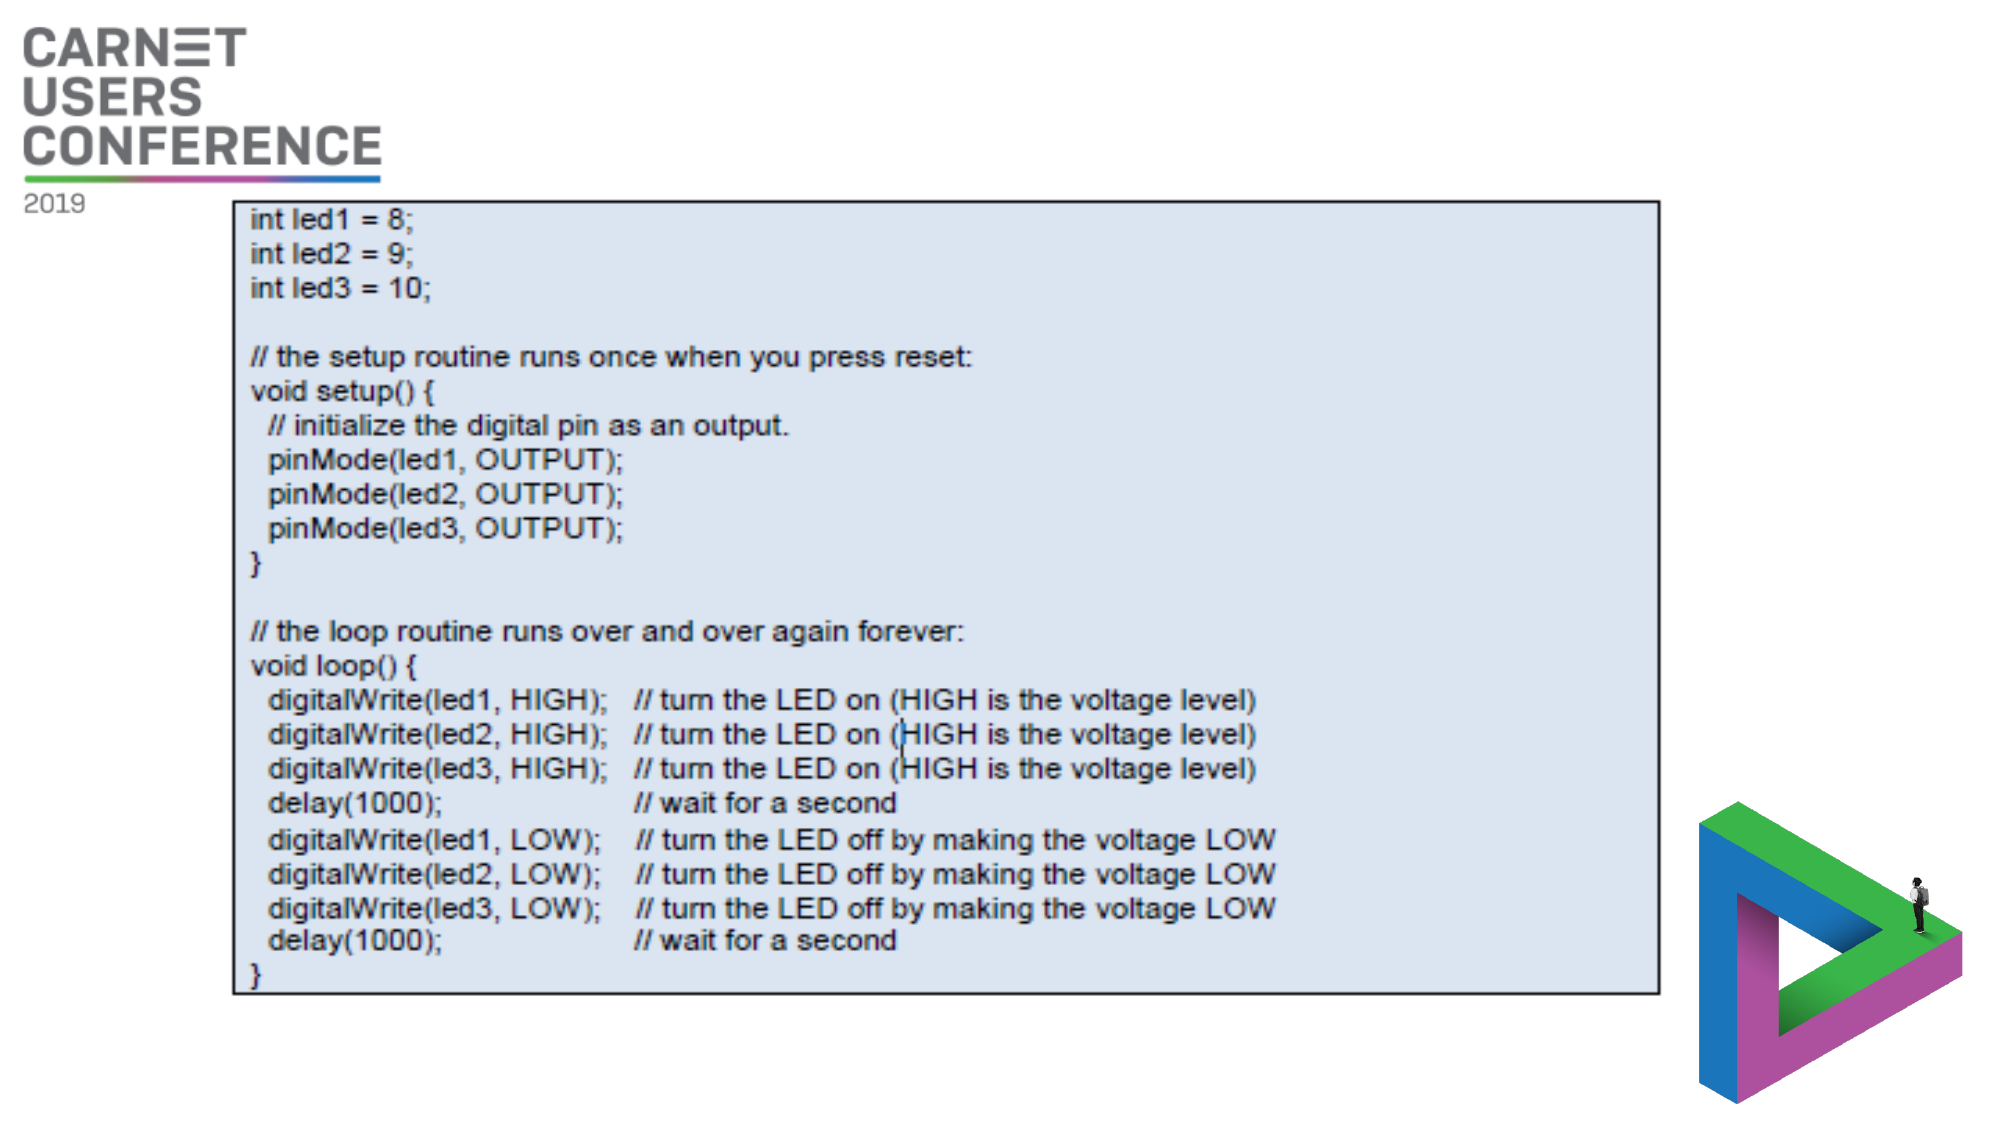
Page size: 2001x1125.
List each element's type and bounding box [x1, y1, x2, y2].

list [229, 194, 1668, 996]
picture [13, 10, 406, 227]
picture [1679, 801, 1982, 1104]
